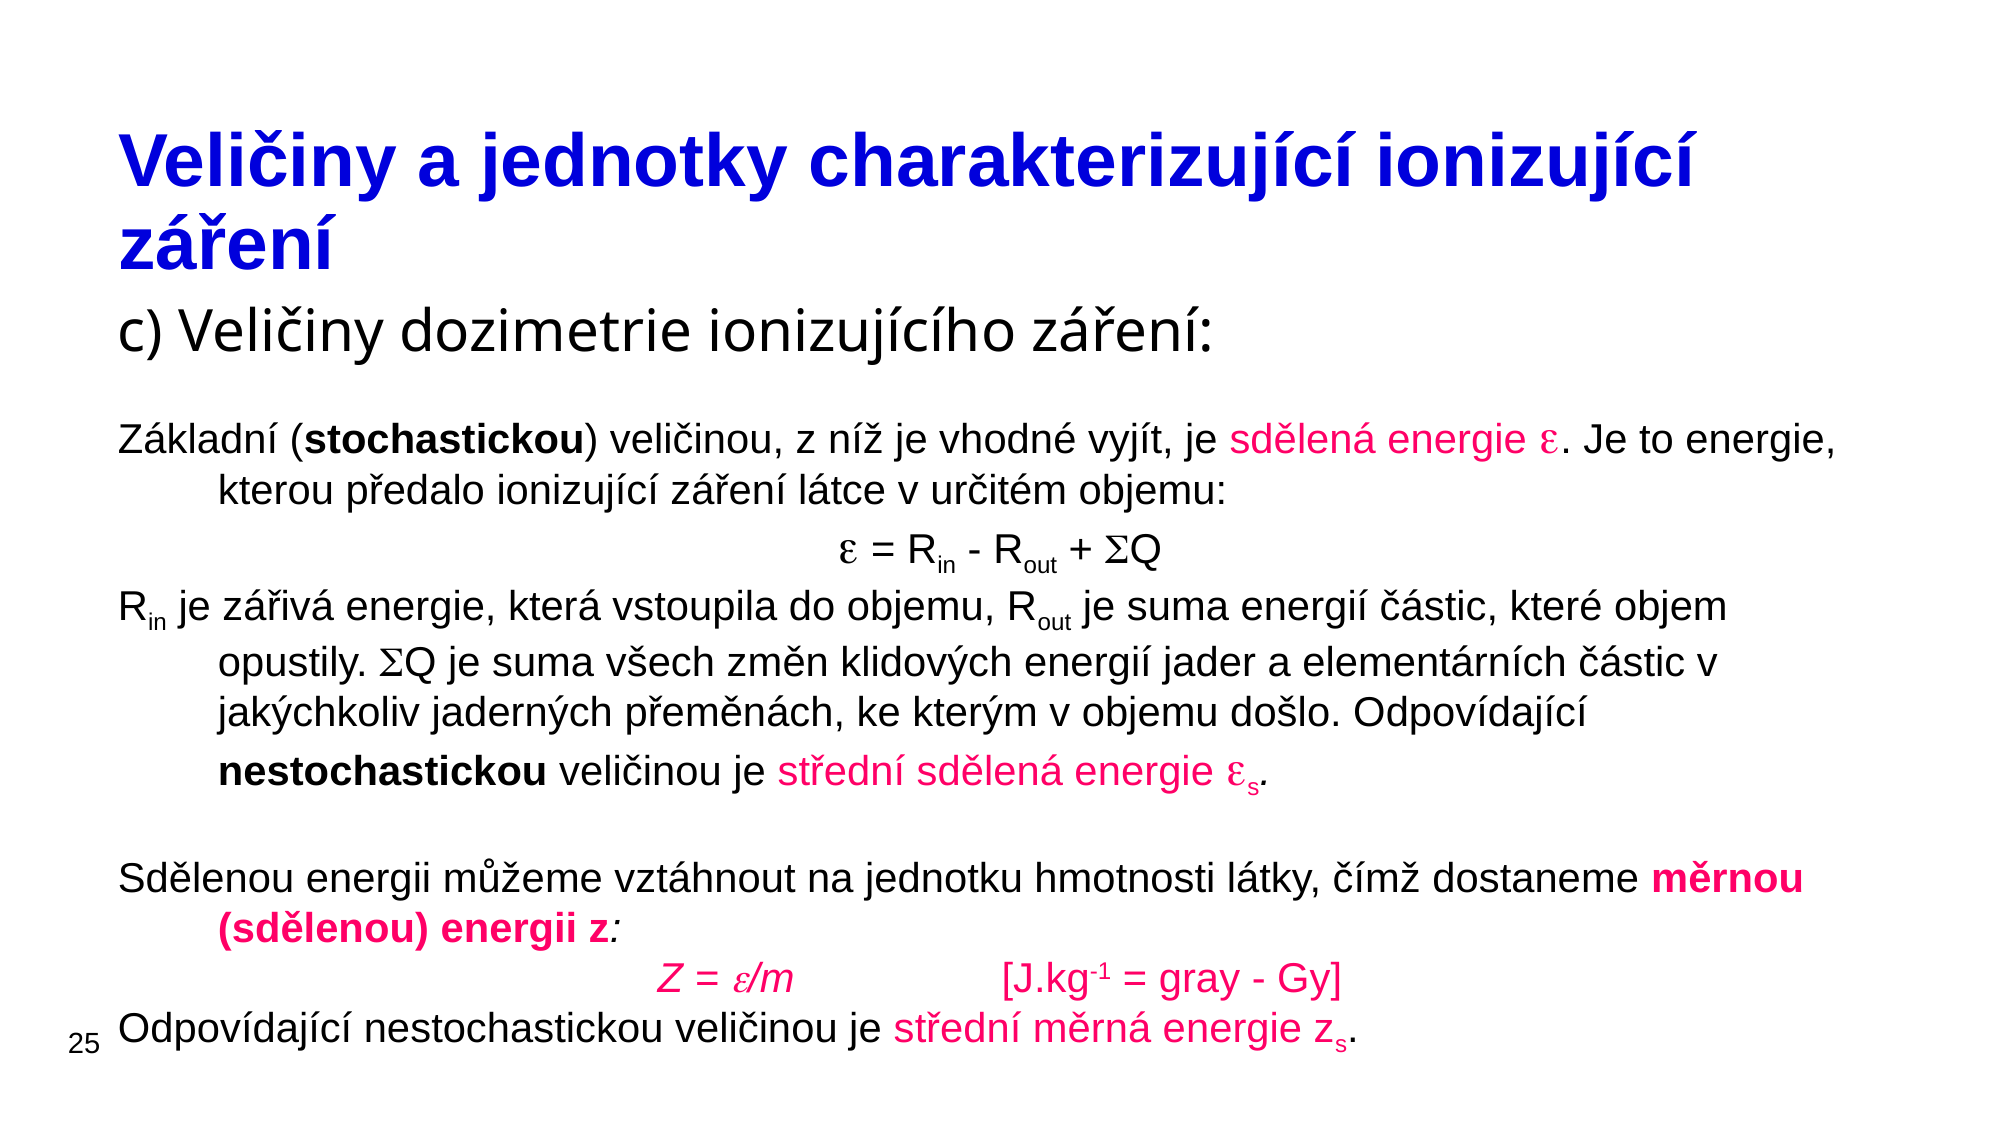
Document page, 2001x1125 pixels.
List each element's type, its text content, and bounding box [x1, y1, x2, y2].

title Veličiny a jednotky charakterizující ionizující záření [118, 118, 1883, 193]
list c) Veličiny dozimetrie ionizujícího záření: Základní (stochastickou) veličinou, z níž je vhodné vyjít, je sdělená energie e. Je to energie, kterou předalo ionizující záření látce v určitém objemu: e = Rin - Rout + SQ Rin je zářivá energie, která vstoupila do objemu, Rout je suma energií částic, které objem opustily. SQ je suma všech změn klidových energií jader a elementárních částic v jakýchkoliv jaderných přeměnách, ke kterým v objemu došlo. Odpovídající nestochastickou veličinou je střední sdělená energie es. Sdělenou energii můžeme vztáhnout na jednotku hmotnosti látky, čímž dostaneme měrnou (sdělenou) energii z: Z = e/m [J.kg-1 = gray - Gy] Odpovídající nestochastickou veličinou je střední měrná energie zs. [117, 307, 1882, 1063]
slide_number 25 [67, 1021, 110, 1063]
